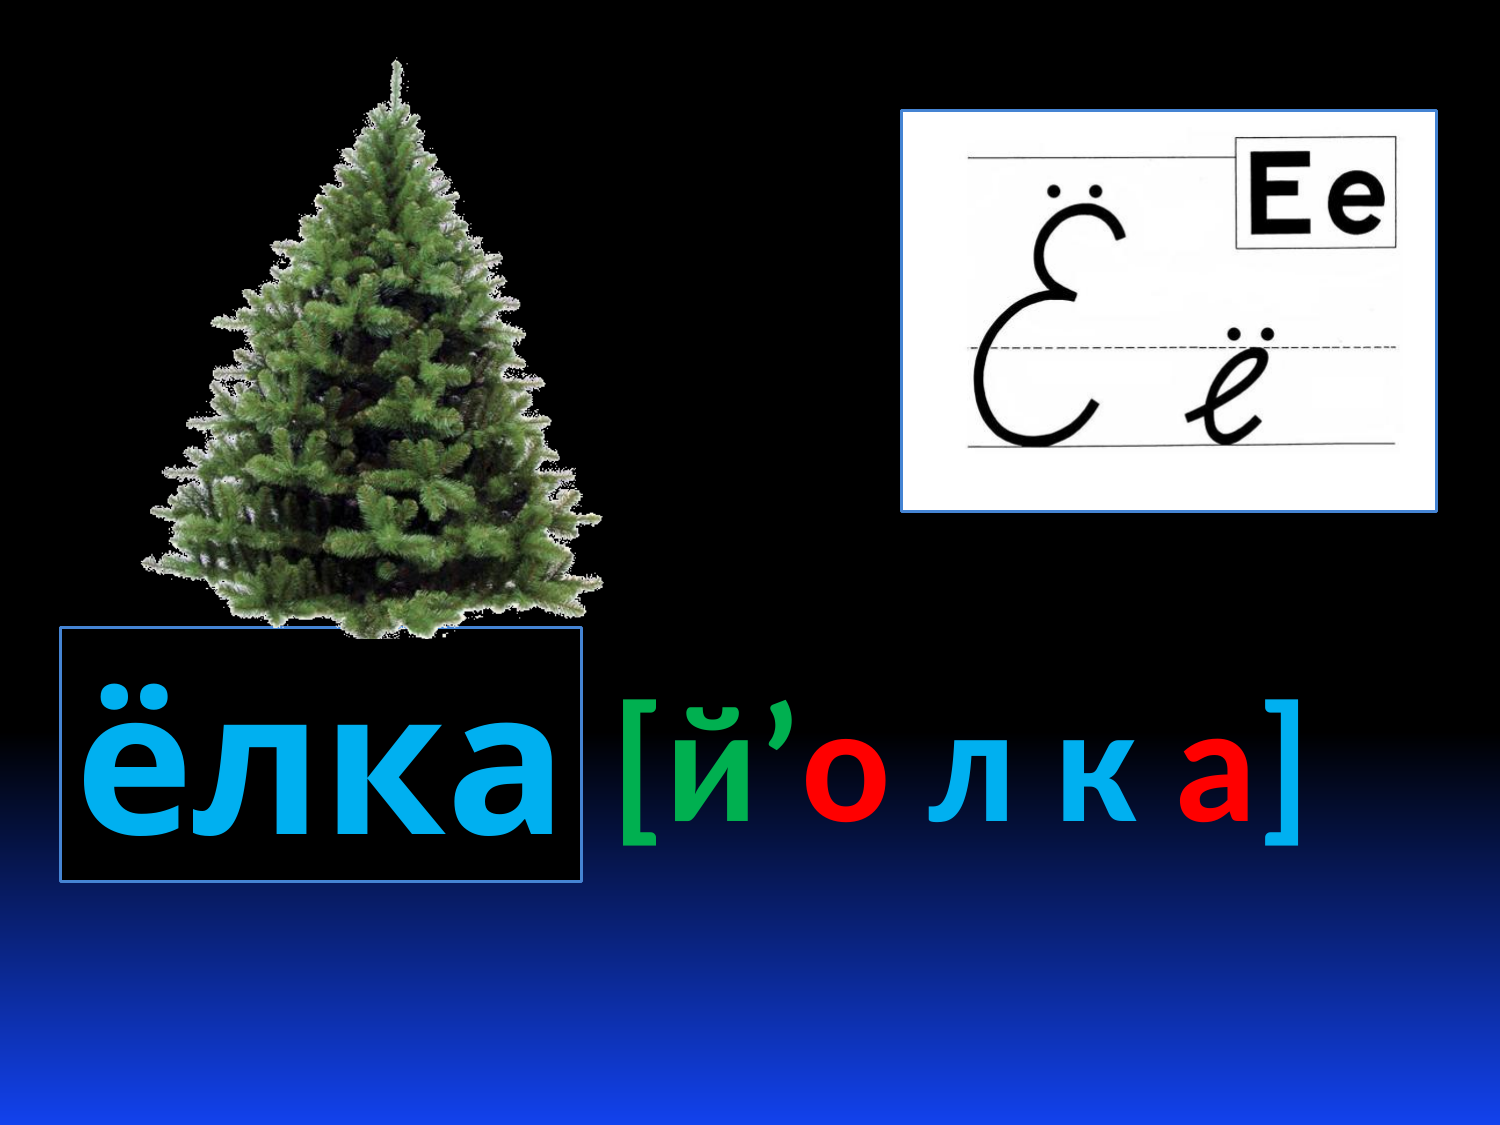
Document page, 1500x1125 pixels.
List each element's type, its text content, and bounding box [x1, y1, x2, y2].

text_box ёлка [59, 626, 583, 883]
text_box [й’o л к а] [596, 647, 1464, 862]
picture [111, 35, 627, 639]
picture [902, 111, 1436, 511]
